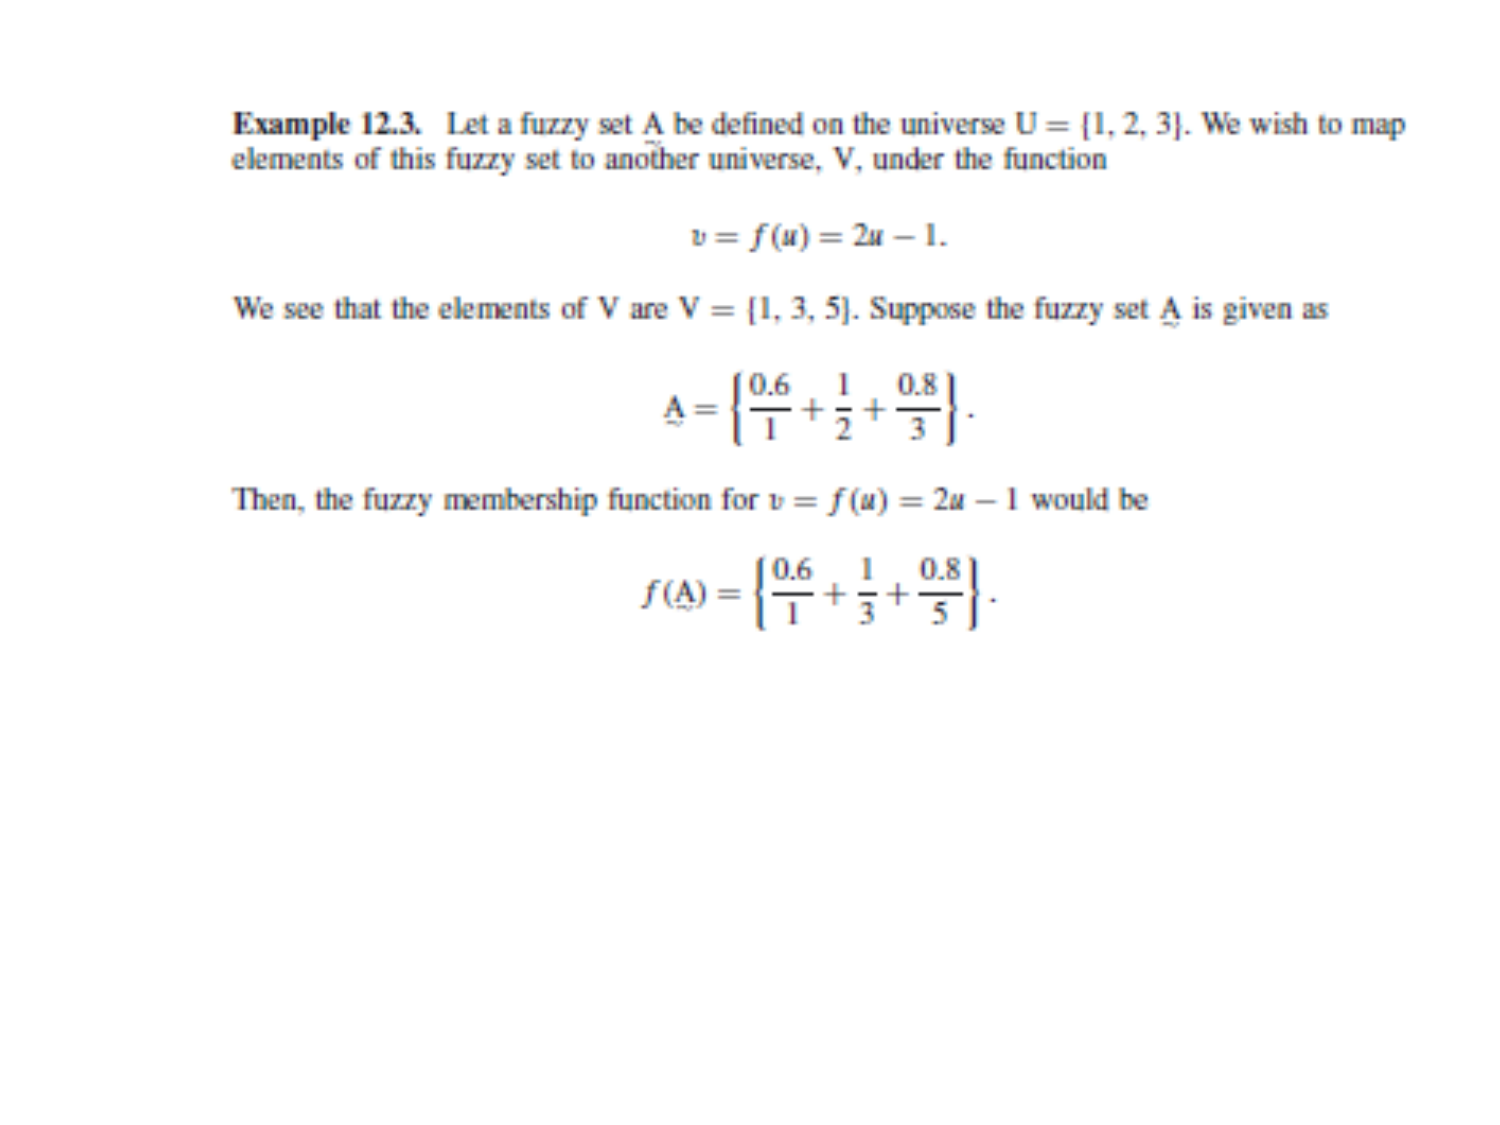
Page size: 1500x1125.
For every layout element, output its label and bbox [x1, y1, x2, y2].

list [64, 77, 1500, 705]
